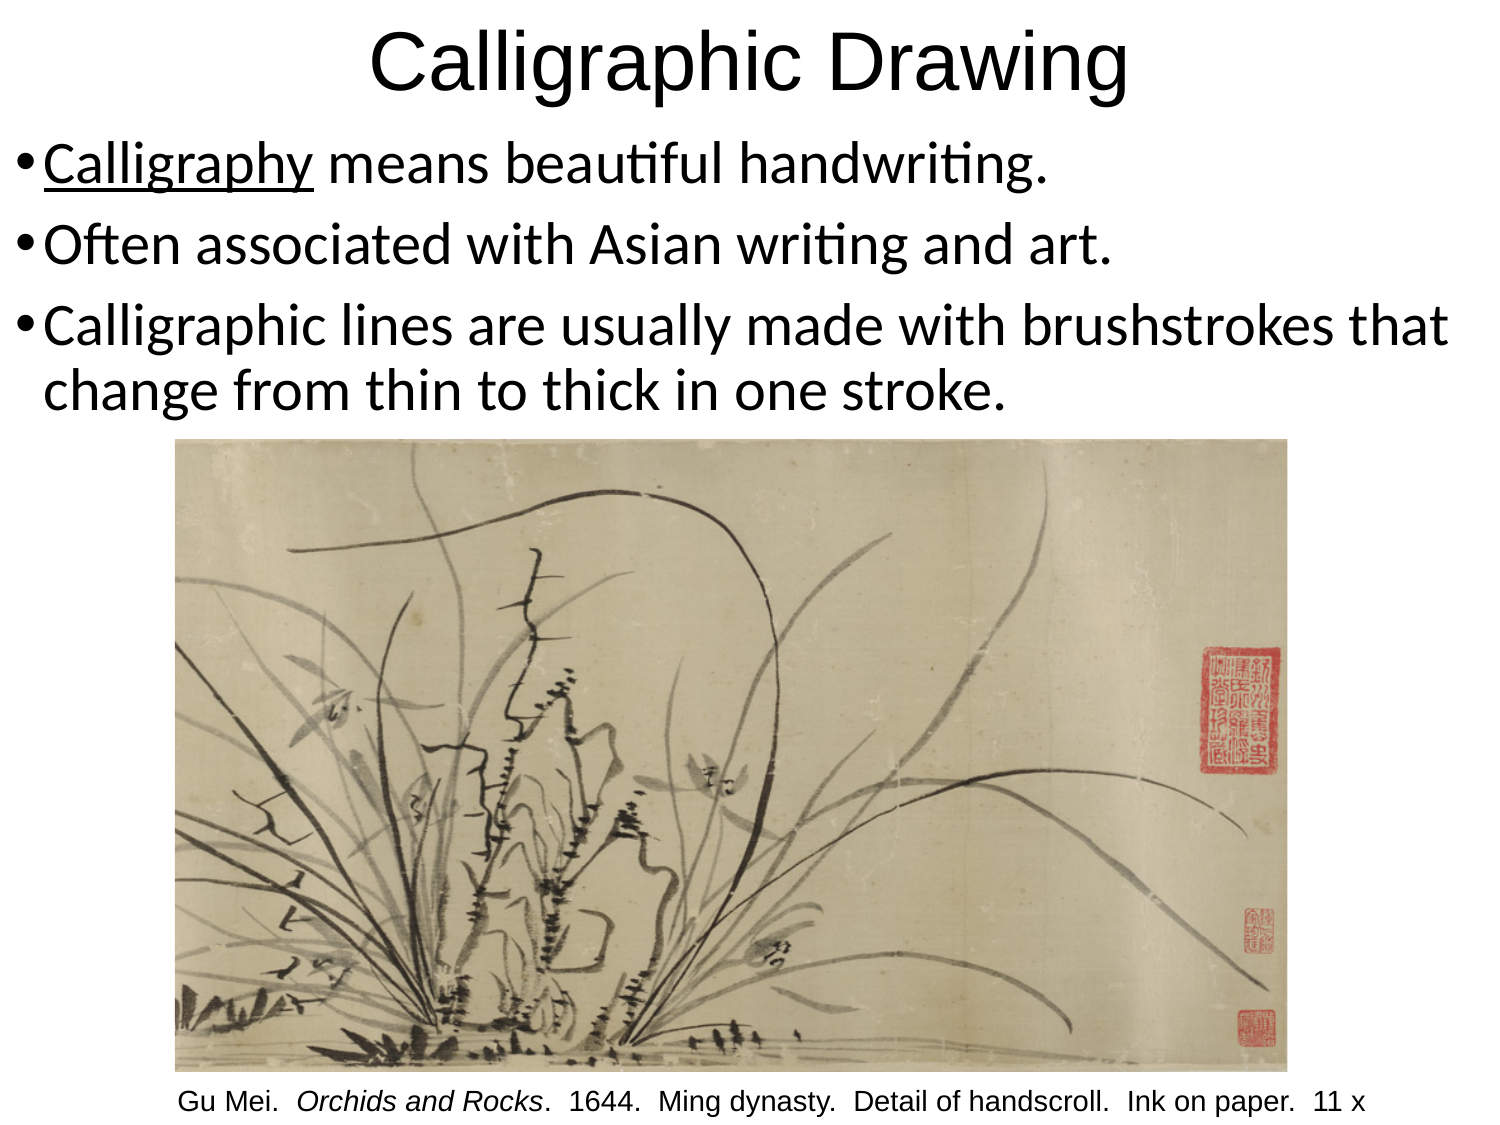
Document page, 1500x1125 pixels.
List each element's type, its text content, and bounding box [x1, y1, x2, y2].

text_box Gu Mei. Orchids and Rocks. 1644. Ming dynasty. Detail of handscroll. Ink on paper. 11 x 68”. [162, 1074, 1438, 1125]
picture [174, 438, 1288, 1072]
title Calligraphic Drawing [0, 12, 1500, 116]
list Calligraphy means beautiful handwriting. Often associated with Asian writing and art. Calligraphic lines are usually made with brushstrokes that change from thin to thick in one stroke. [0, 124, 1500, 531]
